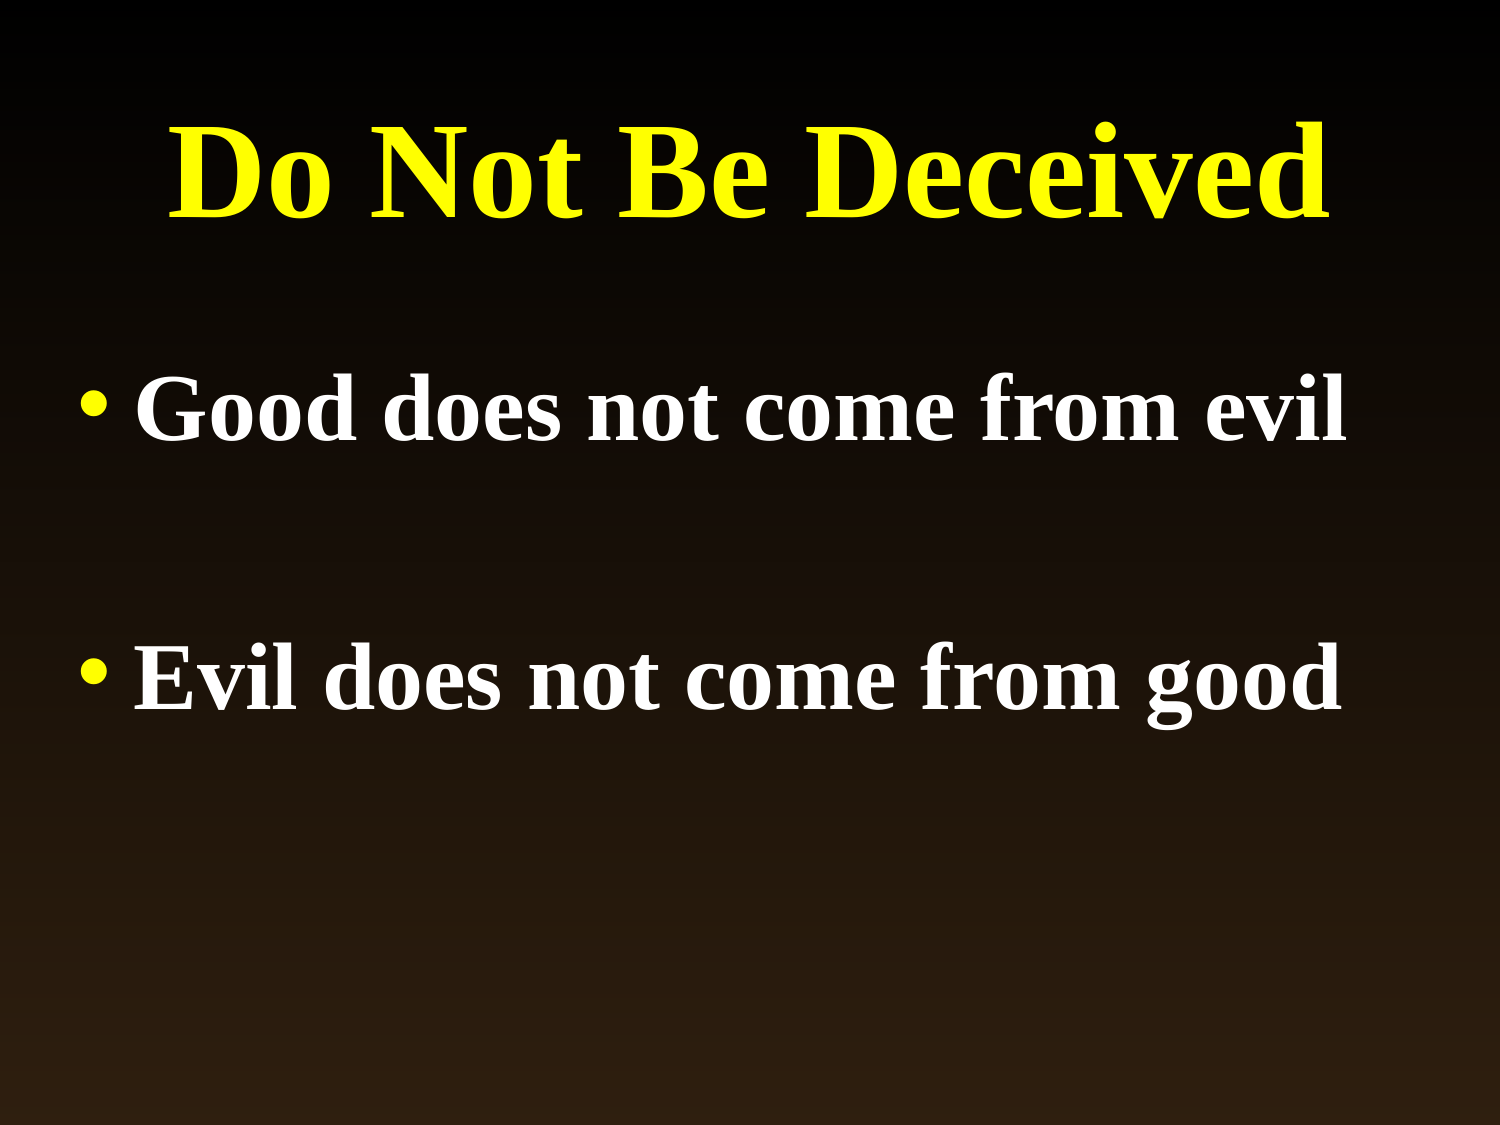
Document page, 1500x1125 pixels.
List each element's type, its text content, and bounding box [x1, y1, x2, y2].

list Good does not come from evil Evil does not come from good [62, 337, 1463, 1088]
title Do Not Be Deceived [0, 68, 1500, 257]
